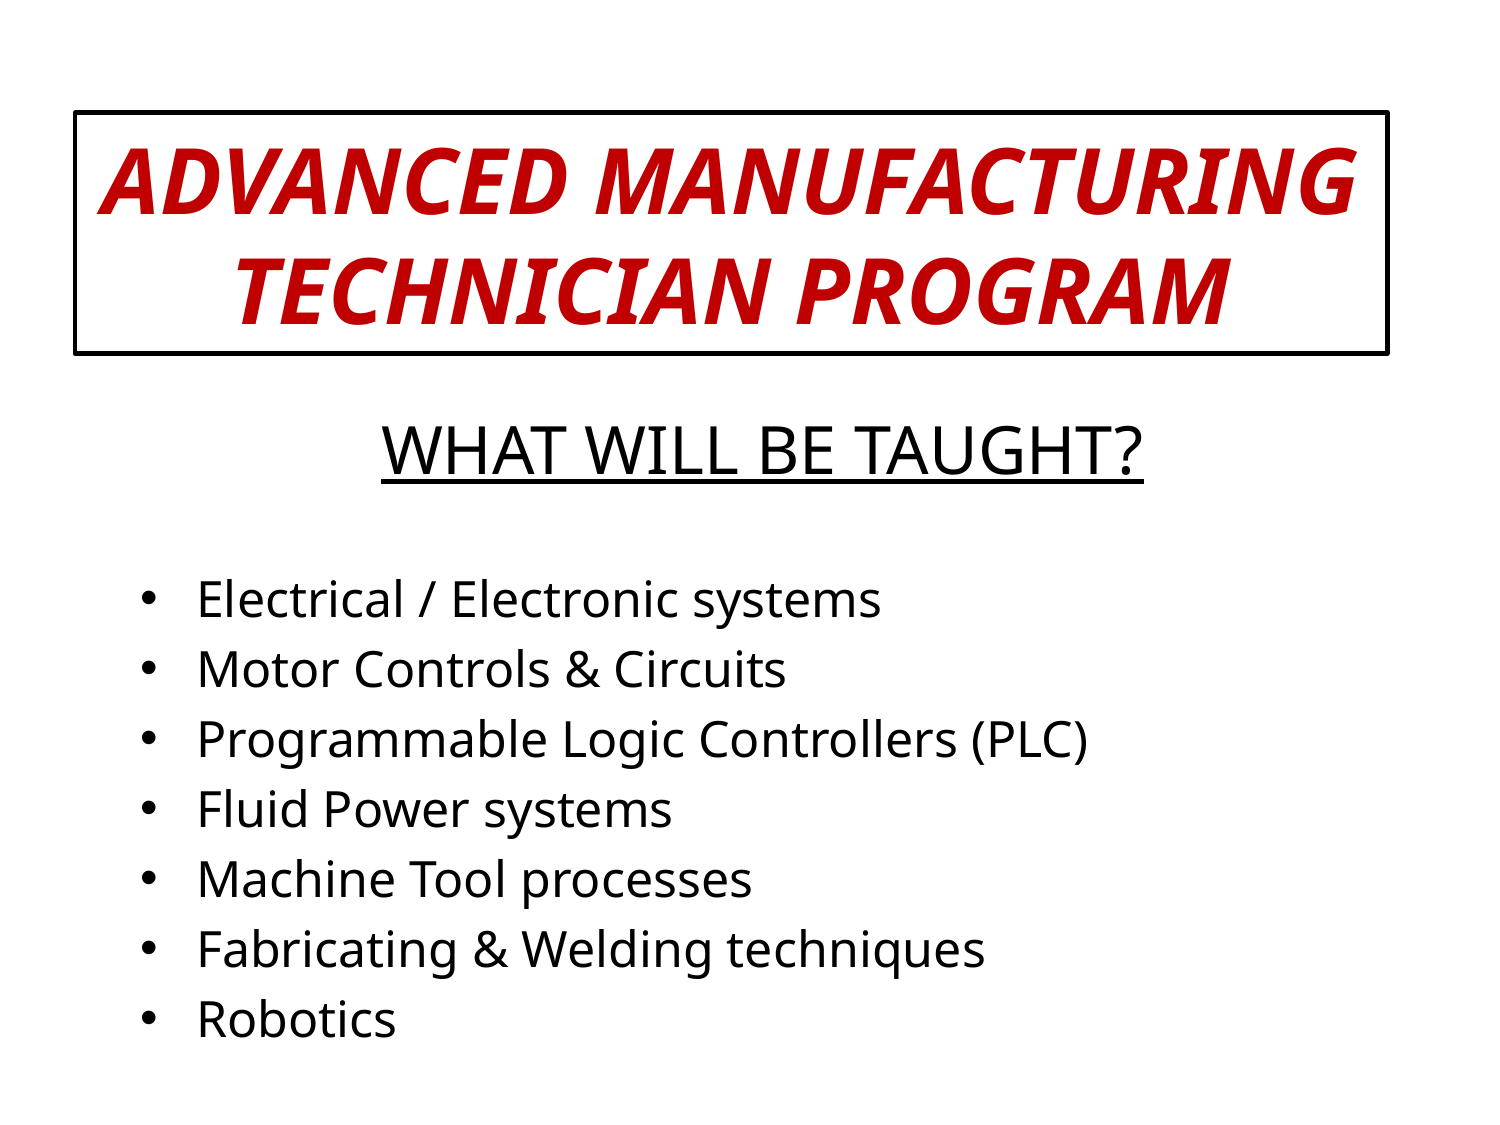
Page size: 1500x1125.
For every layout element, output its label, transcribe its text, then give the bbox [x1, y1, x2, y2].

title ADVANCED MANUFACTURING TECHNICIAN PROGRAM [73, 110, 1390, 356]
subtitle WHAT WILL BE TAUGHT? Electrical / Electronic systems Motor Controls & Circuits Programmable Logic Controllers (PLC) Fluid Power systems Machine Tool processes Fabricating & Welding techniques Robotics [125, 399, 1400, 1063]
